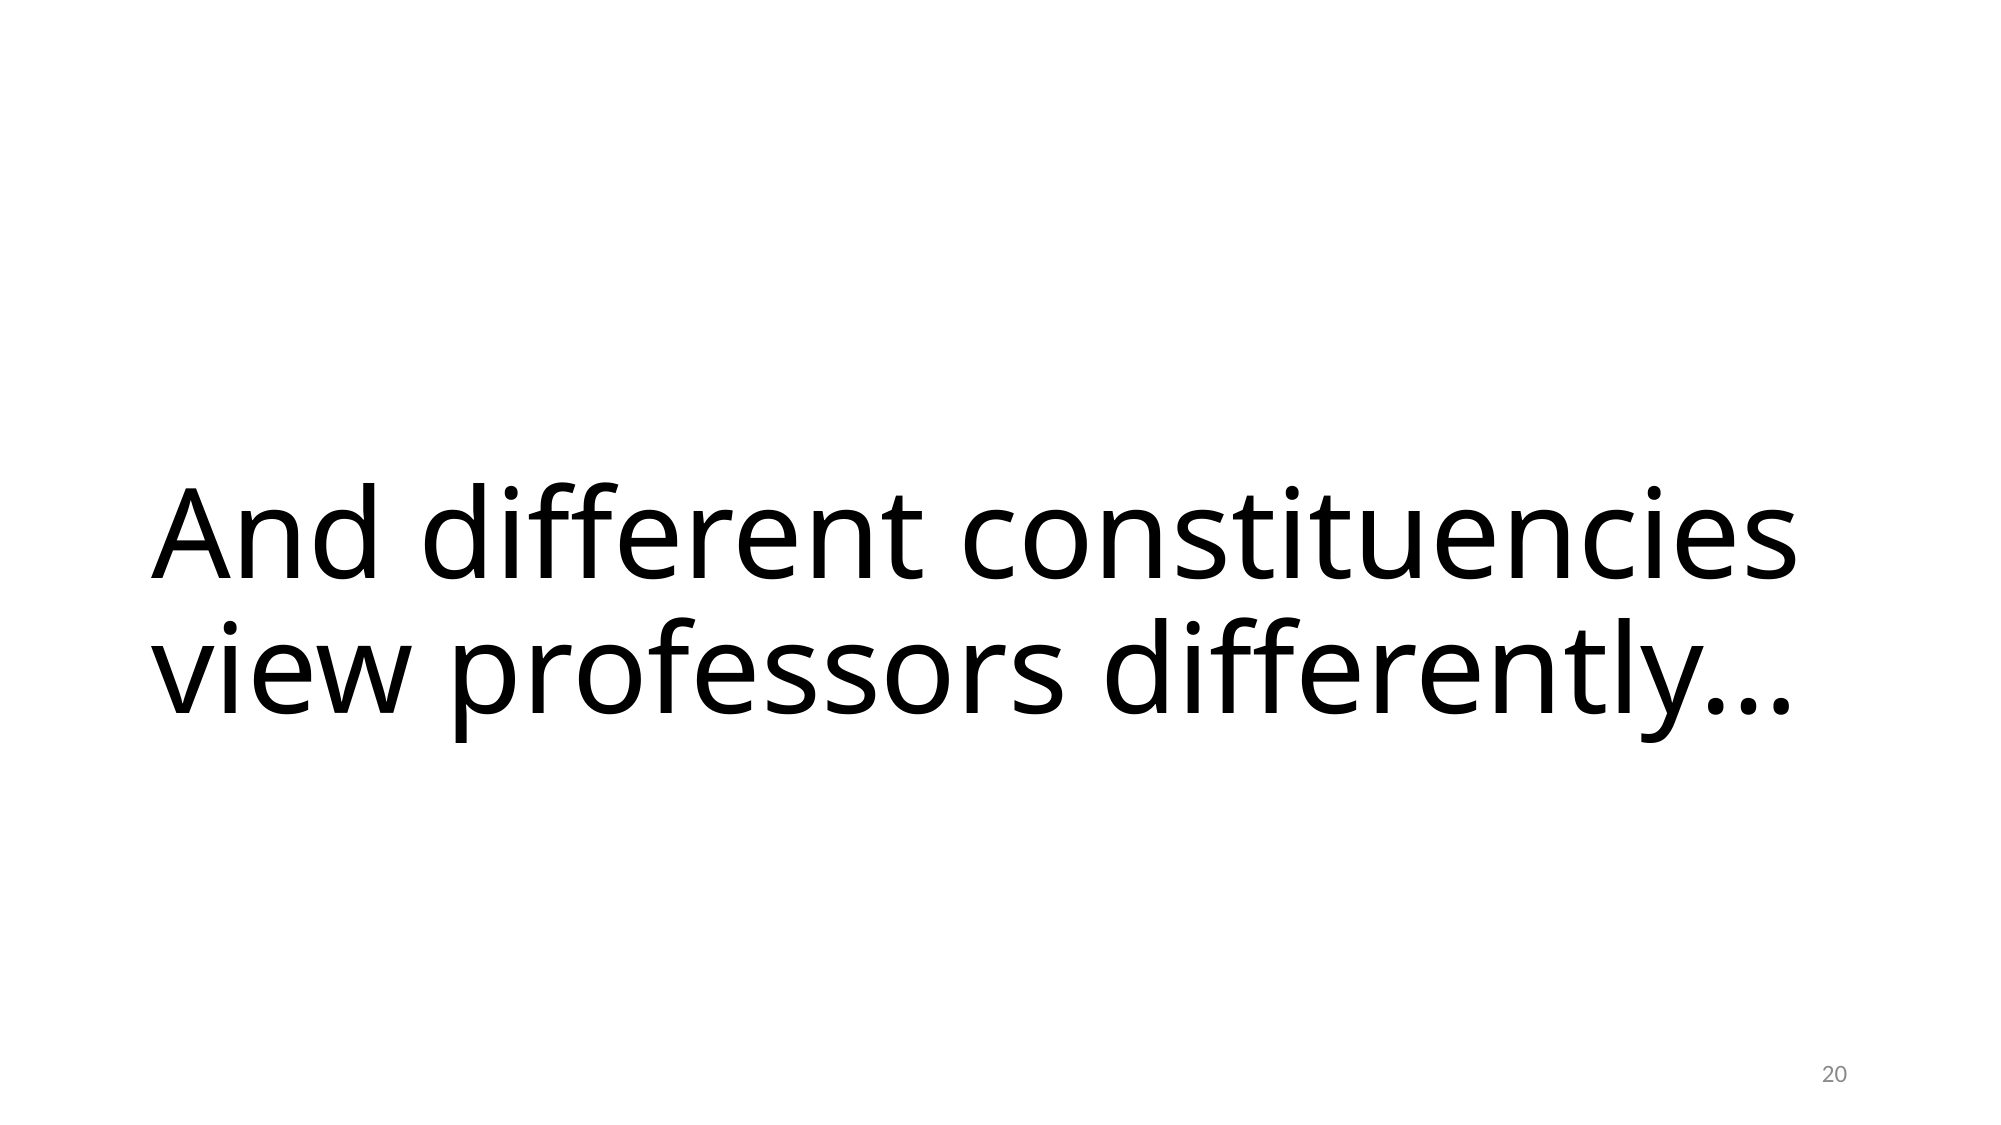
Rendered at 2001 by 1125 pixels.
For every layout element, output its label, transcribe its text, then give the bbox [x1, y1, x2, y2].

title And different constituencies view professors differently… [136, 280, 1862, 749]
slide_number 20 [1412, 1042, 1863, 1103]
